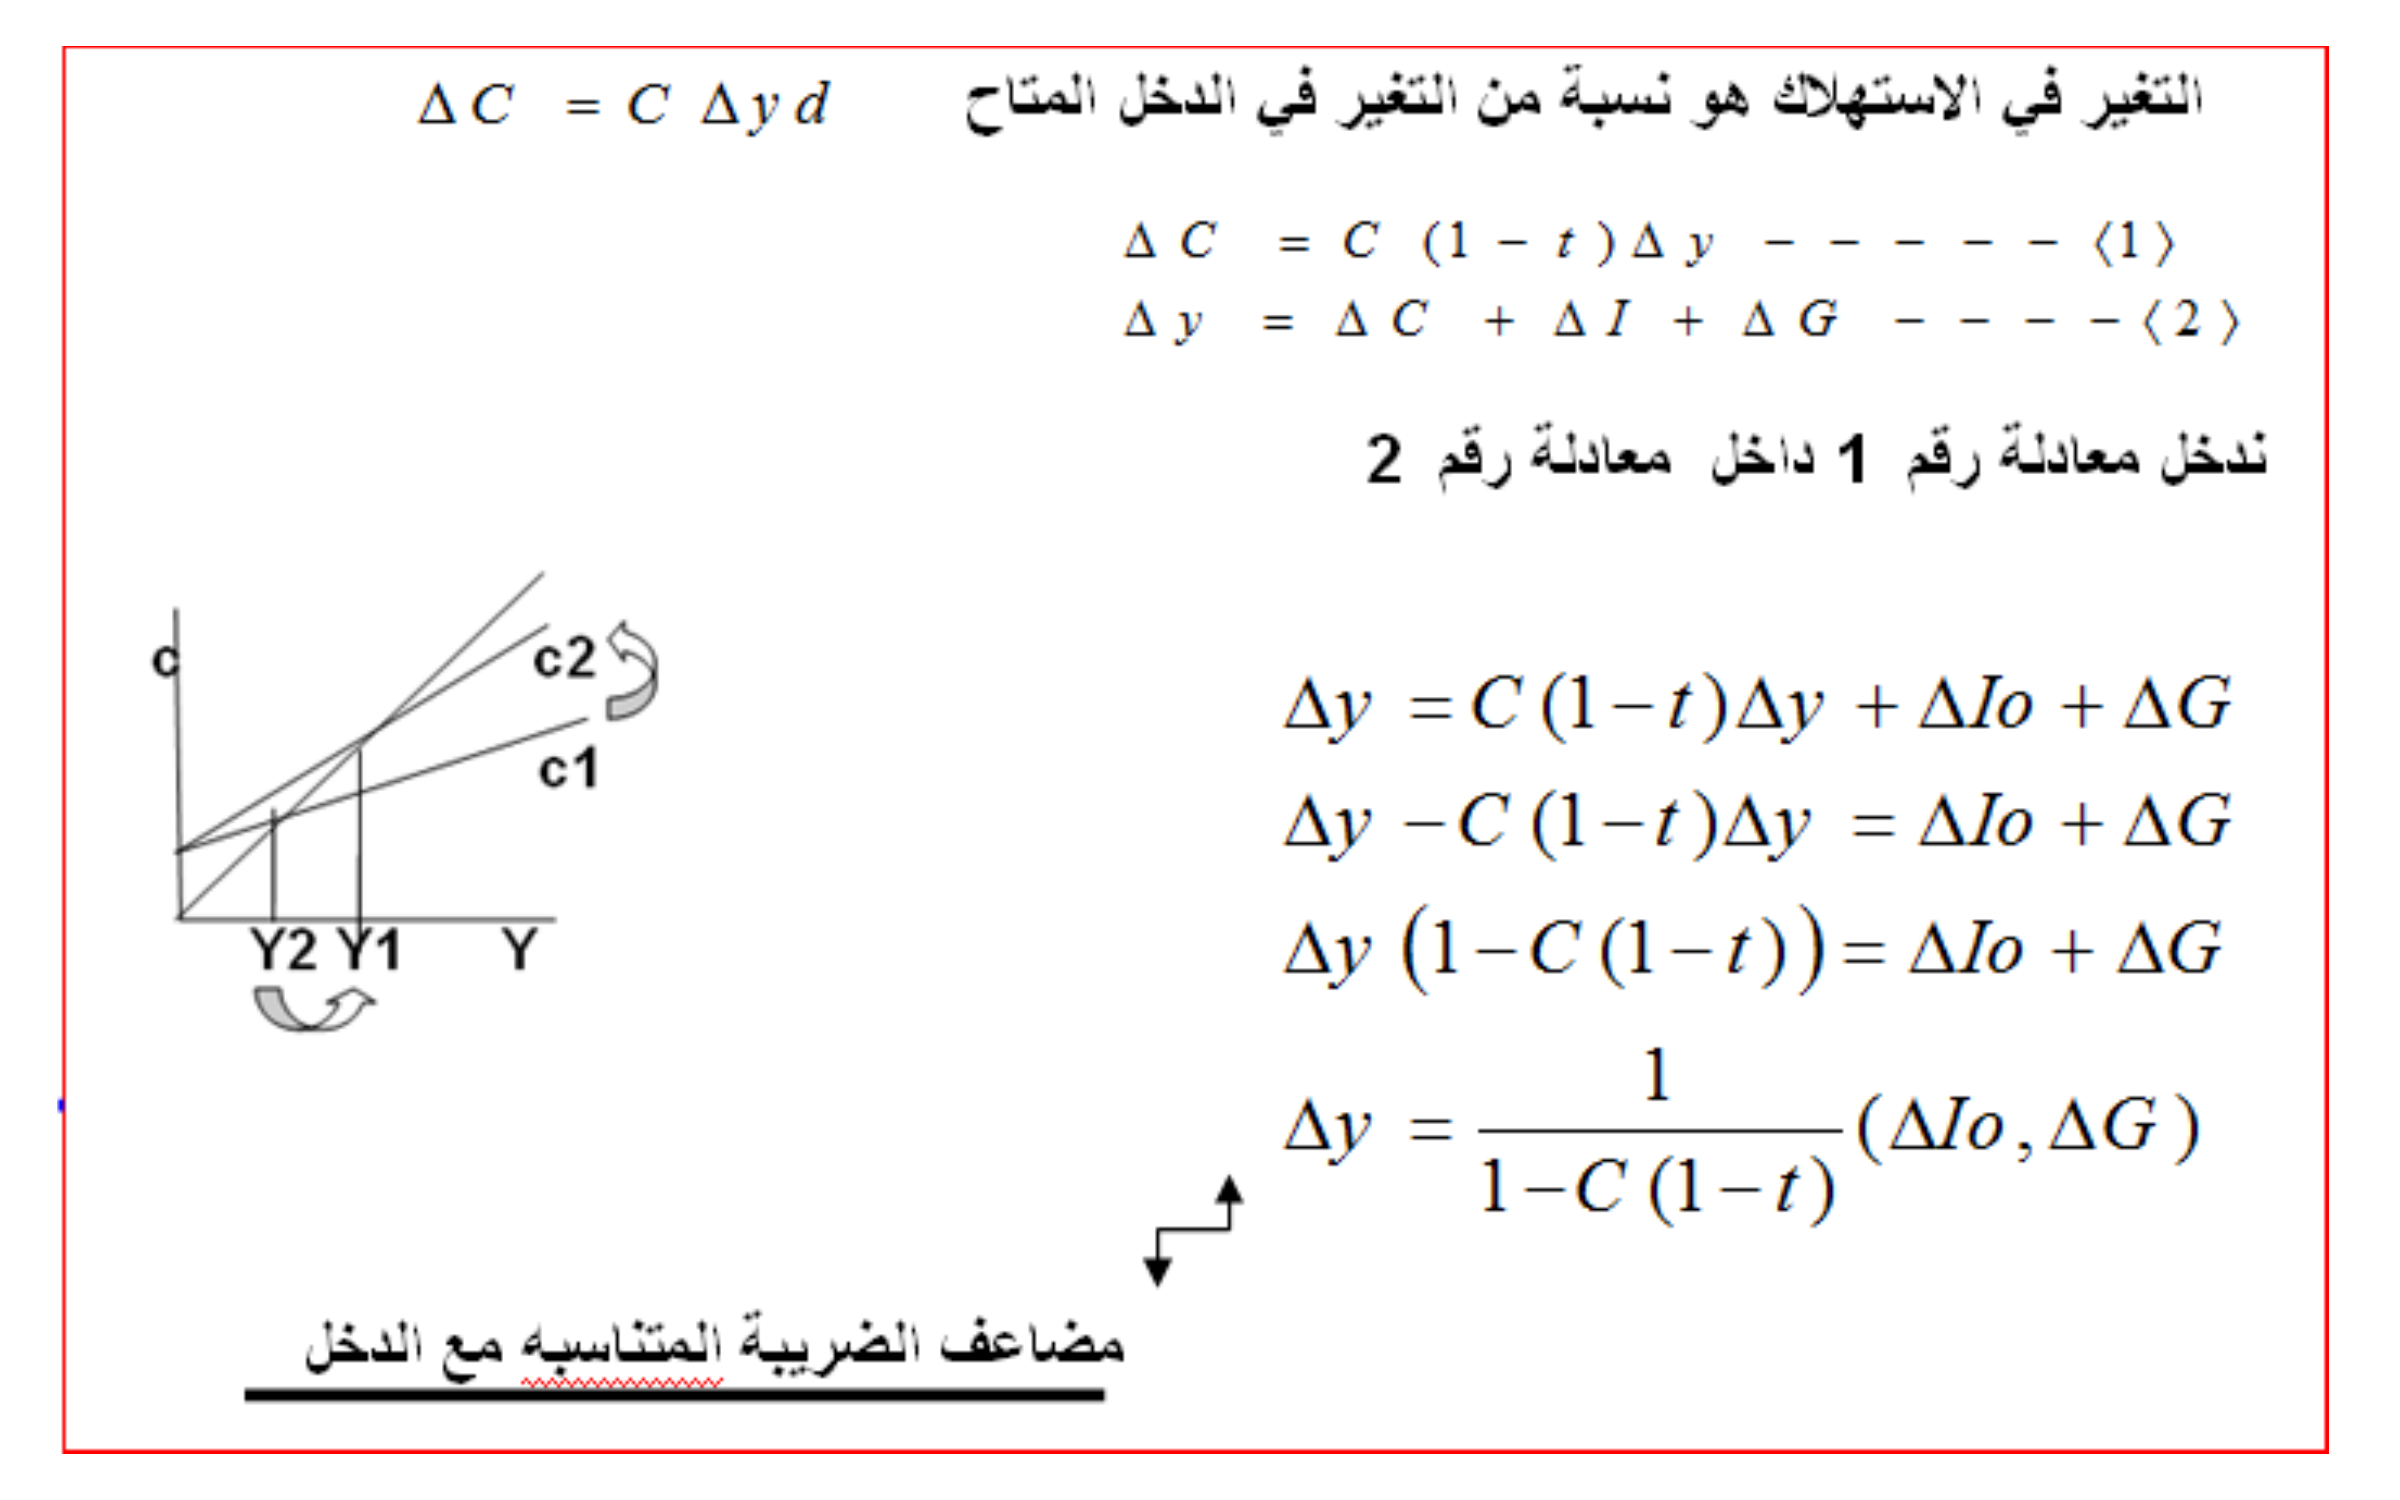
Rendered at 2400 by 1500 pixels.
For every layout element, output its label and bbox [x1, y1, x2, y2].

list [56, 46, 2329, 1454]
